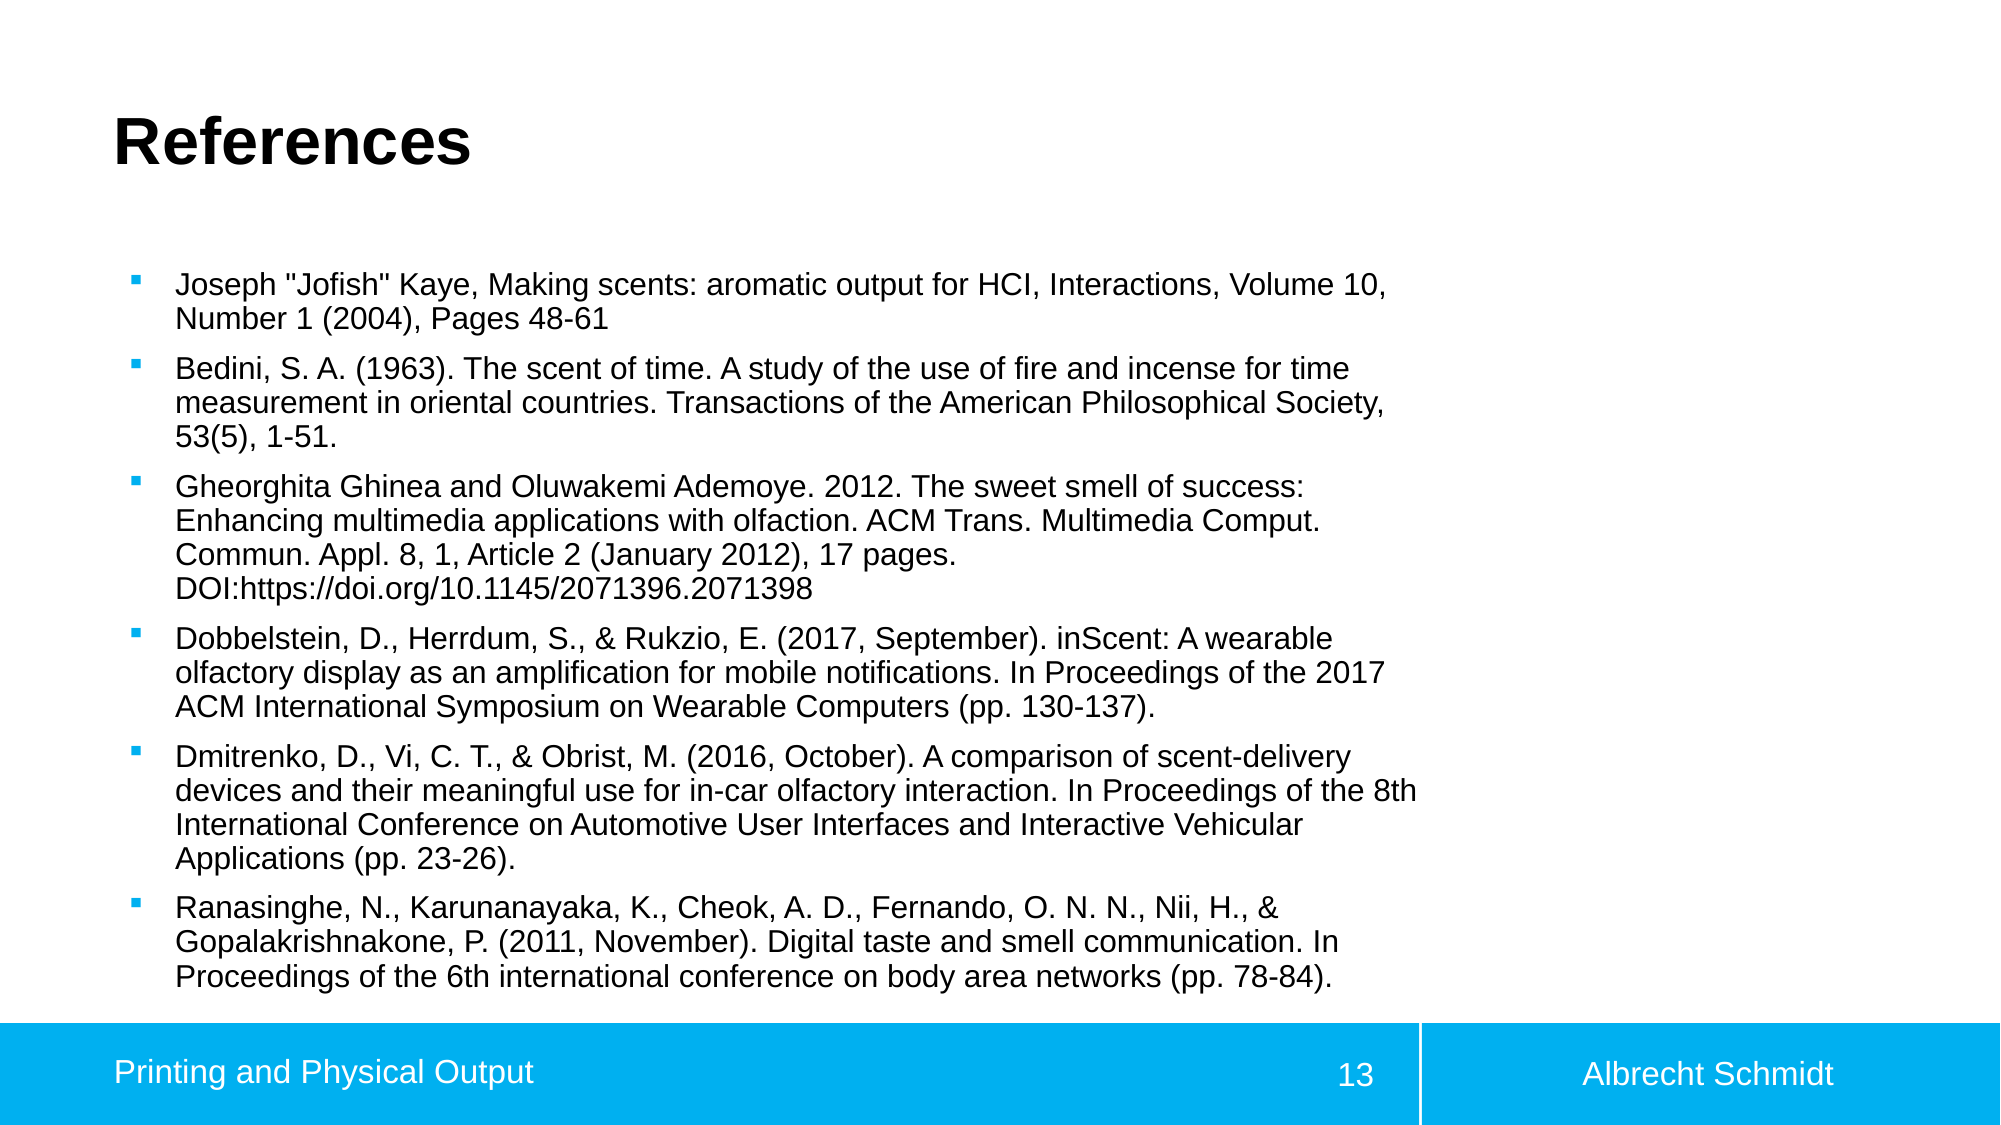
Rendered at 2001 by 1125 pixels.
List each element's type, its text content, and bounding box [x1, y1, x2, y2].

slide_number 13 [1260, 1043, 1390, 1104]
title References [114, 19, 1420, 179]
list Joseph "Jofish" Kaye, Making scents: aromatic output for HCI, Interactions, Volume 10, Number 1 (2004), Pages 48-61 Bedini, S. A. (1963). The scent of time. A study of the use of fire and incense for time measurement in oriental countries. Transactions of the American Philosophical Society, 53(5), 1-51. Gheorghita Ghinea and Oluwakemi Ademoye. 2012. The sweet smell of success: Enhancing multimedia applications with olfaction. ACM Trans. Multimedia Comput. Commun. Appl. 8, 1, Article 2 (January 2012), 17 pages. DOI:https://doi.org/10.1145/2071396.2071398 Dobbelstein, D., Herrdum, S., & Rukzio, E. (2017, September). inScent: A wearable olfactory display as an amplification for mobile notifications. In Proceedings of the 2017 ACM International Symposium on Wearable Computers (pp. 130-137). Dmitrenko, D., Vi, C. T., & Obrist, M. (2016, October). A comparison of scent-delivery devices and their meaningful use for in-car olfactory interaction. In Proceedings of the 8th International Conference on Automotive User Interfaces and Interactive Vehicular Applications (pp. 23-26). Ranasinghe, N., Karunanayaka, K., Cheok, A. D., Fernando, O. N. N., Nii, H., & Gopalakrishnakone, P. (2011, November). Digital taste and smell communication. In Proceedings of the 6th international conference on body area networks (pp. 78-84). [114, 261, 1460, 1008]
footer Albrecht Schmidt [1442, 1042, 1975, 1102]
list Printing and Physical Output [114, 1042, 1035, 1103]
